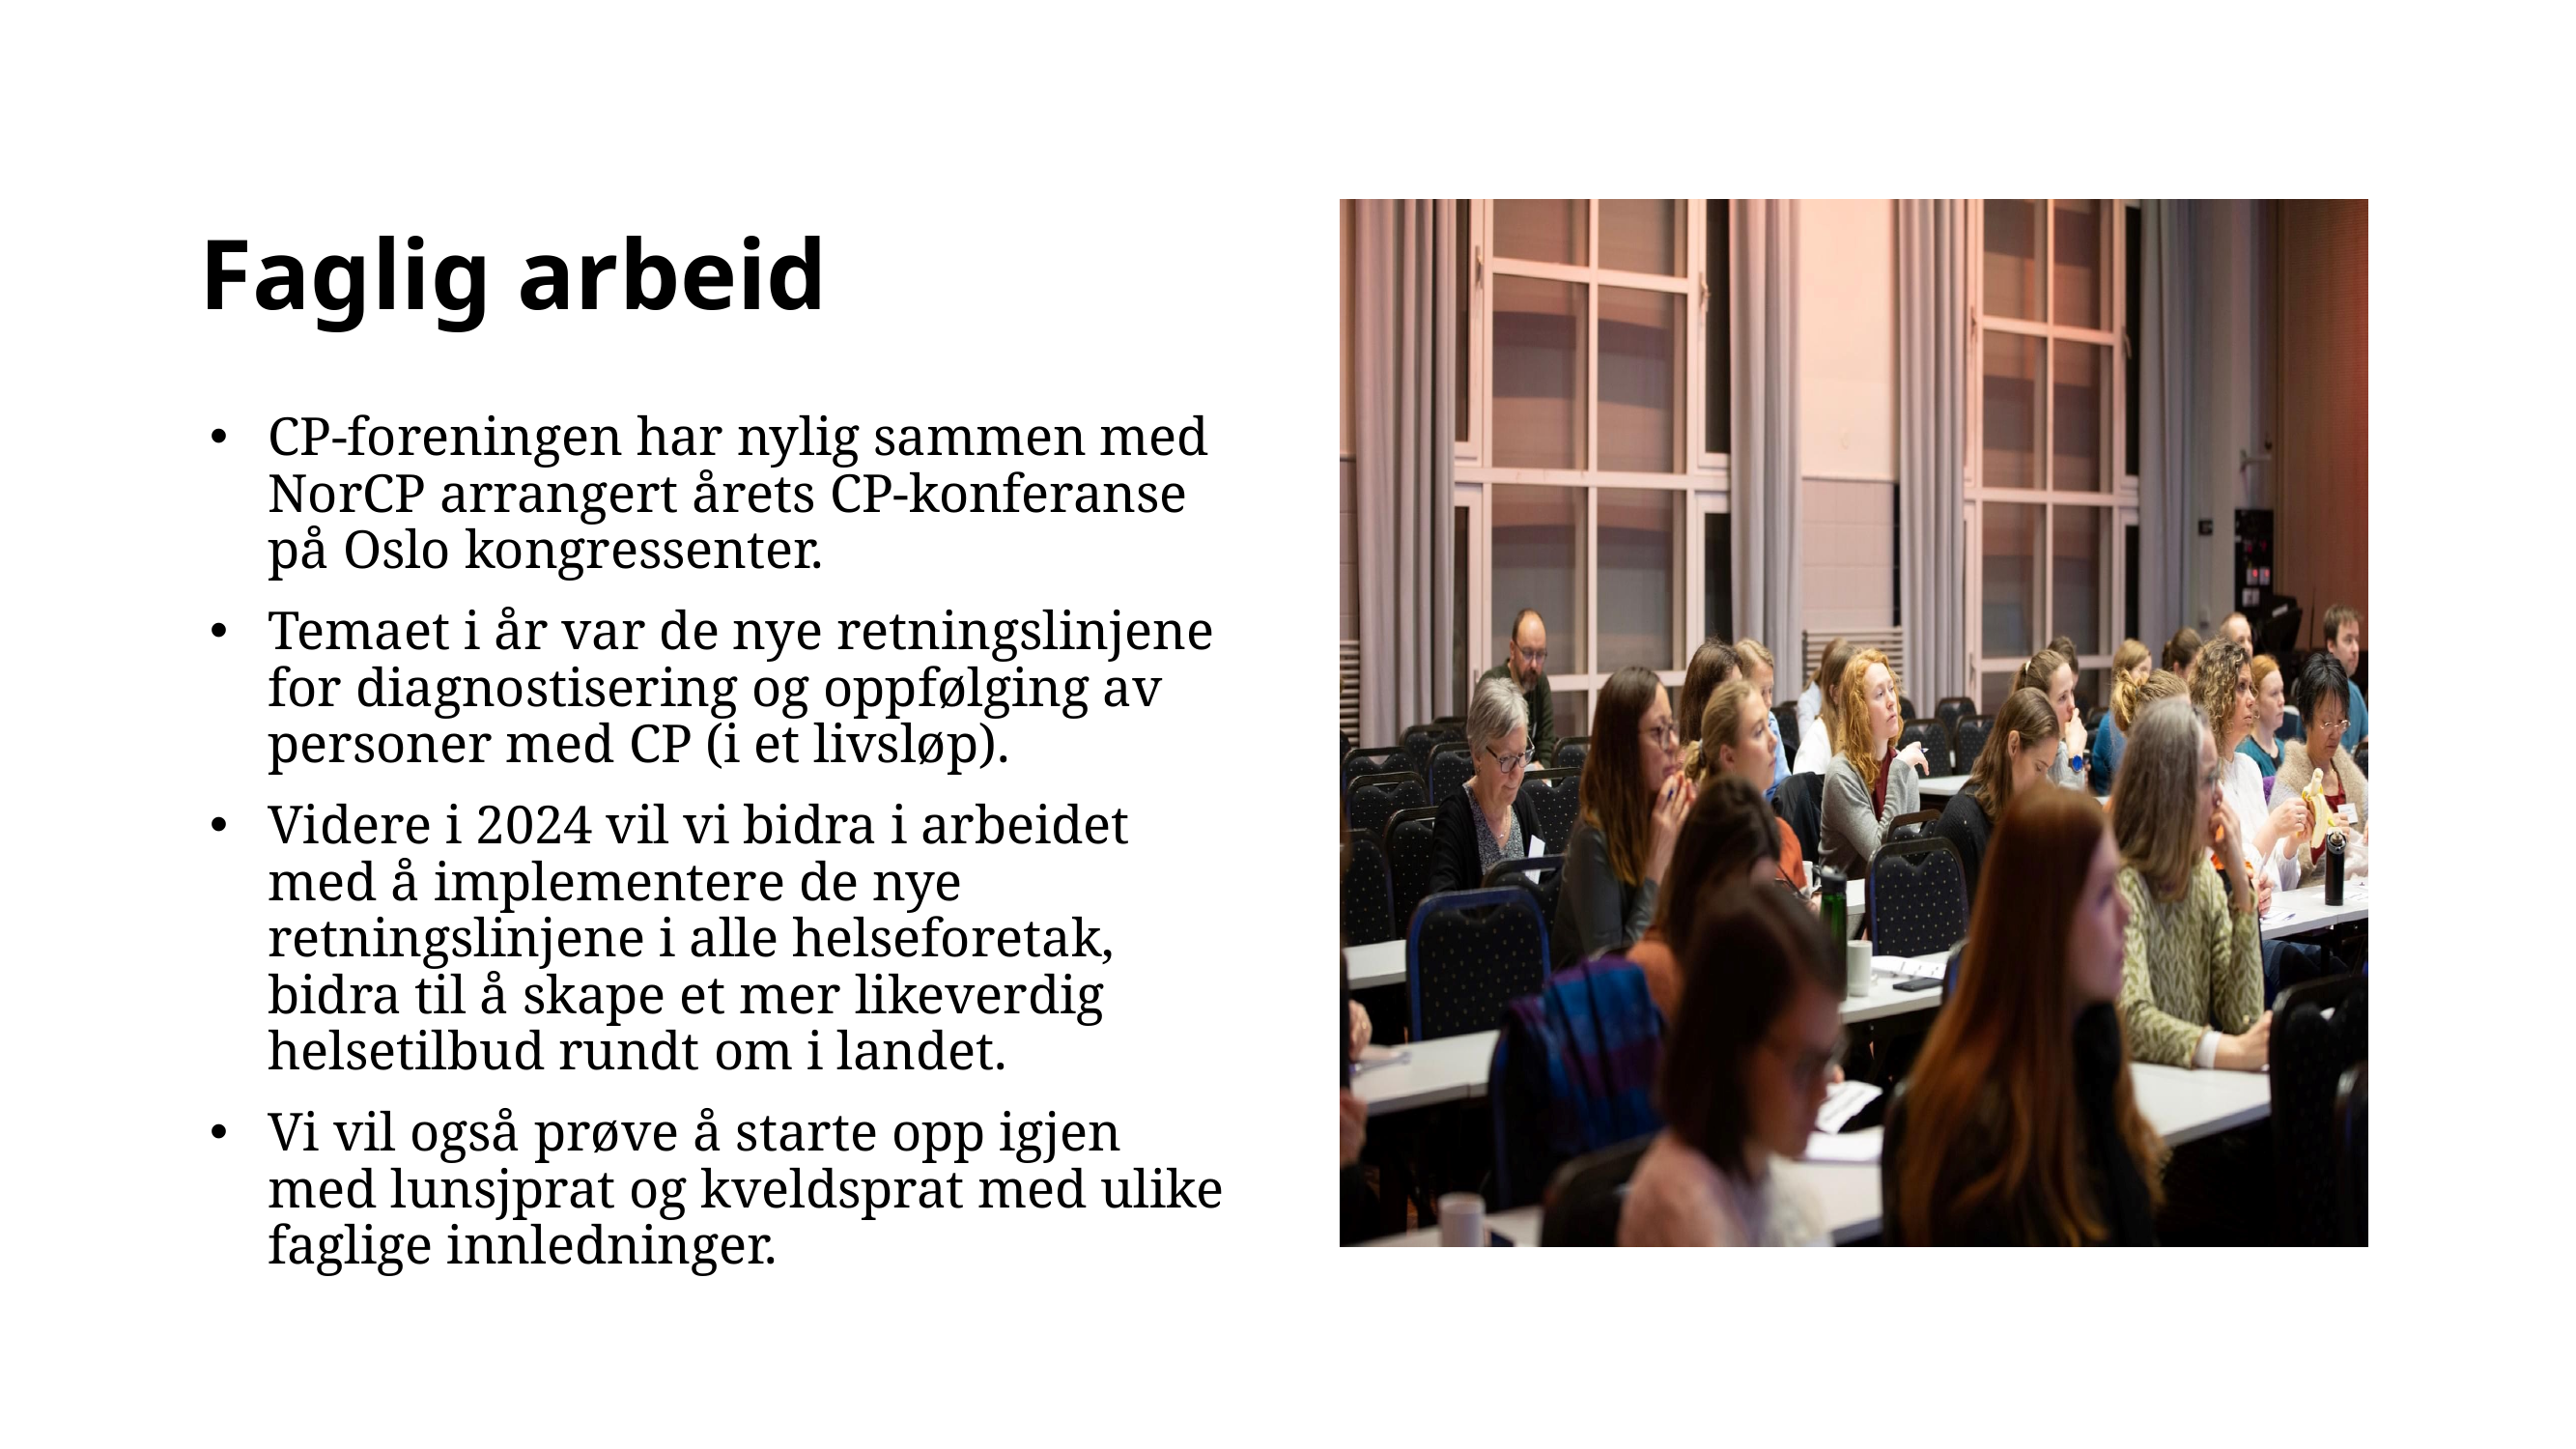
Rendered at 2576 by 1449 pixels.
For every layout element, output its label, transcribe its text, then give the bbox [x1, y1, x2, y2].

picture [1340, 199, 2368, 1247]
title Faglig arbeid [199, 45, 1227, 331]
list CP-foreningen har nylig sammen med NorCP arrangert årets CP-konferanse på Oslo kongressenter. Temaet i år var de nye retningslinjene for diagnostisering og oppfølging av personer med CP (i et livsløp). Videre i 2024 vil vi bidra i arbeidet med å implementere de nye retningslinjene i alle helseforetak, bidra til å skape et mer likeverdig helsetilbud rundt om i landet. Vi vil også prøve å starte opp igjen med lunsjprat og kveldsprat med ulike faglige innledninger. [210, 411, 1237, 1278]
